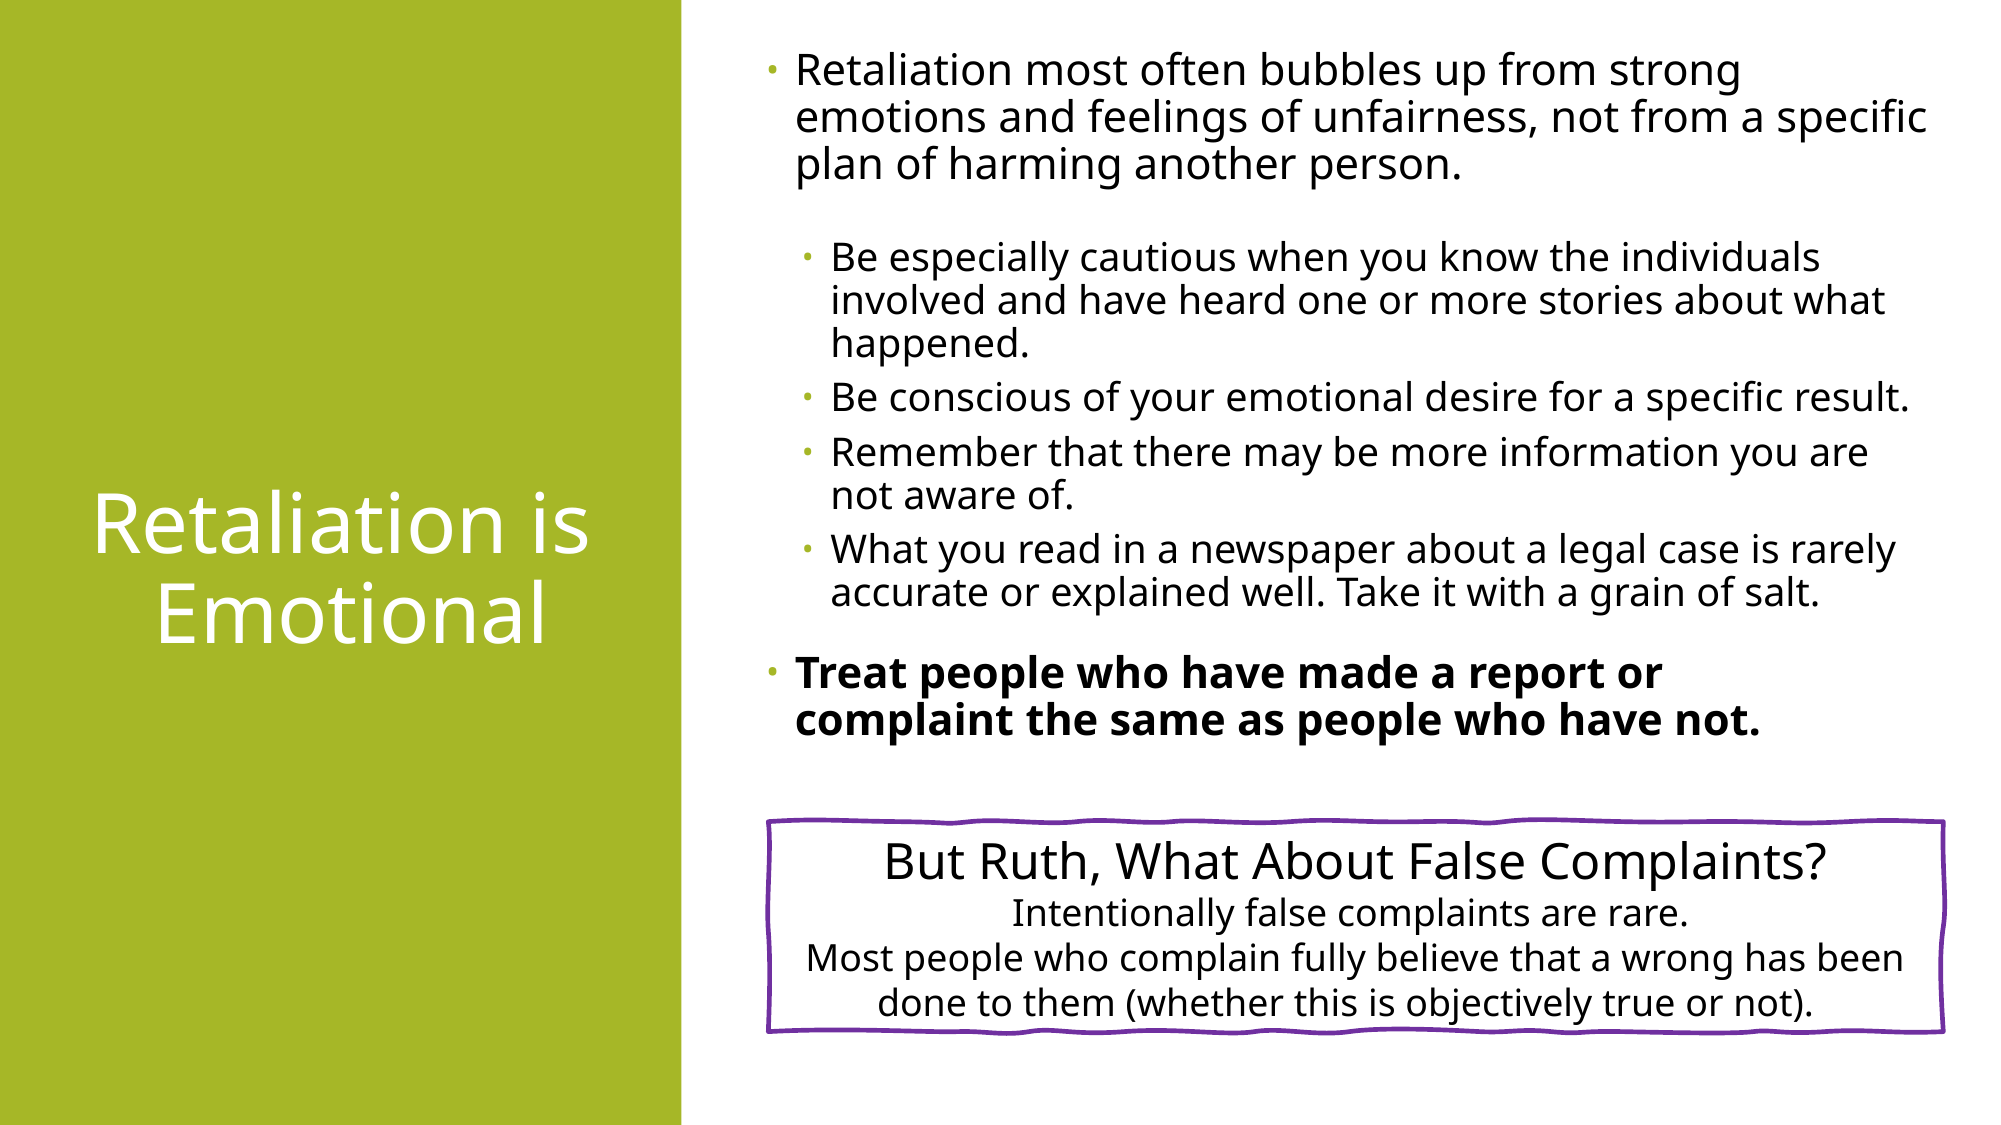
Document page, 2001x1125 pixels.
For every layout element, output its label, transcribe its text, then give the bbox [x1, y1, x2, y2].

title Retaliation is Emotional [72, 143, 610, 1000]
text_box [1406, 814, 1874, 822]
text_box But Ruth, What About False Complaints? Intentionally false complaints are rare. Most people who complain fully believe that a wrong has been done to them (whether this is objectively true or not). [767, 819, 1945, 1034]
list Retaliation most often bubbles up from strong emotions and feelings of unfairness, not from a specific plan of harming another person. Be especially cautious when you know the individuals involved and have heard one or more stories about what happened. Be conscious of your emotional desire for a specific result. Remember that there may be more information you are not aware of. What you read in a newspaper about a legal case is rarely accurate or explained well. Take it with a grain of salt. Treat people who have made a report or complaint the same as people who have not. [744, 40, 1954, 814]
text_box [683, 0, 2000, 1125]
text_box [0, 0, 683, 1125]
